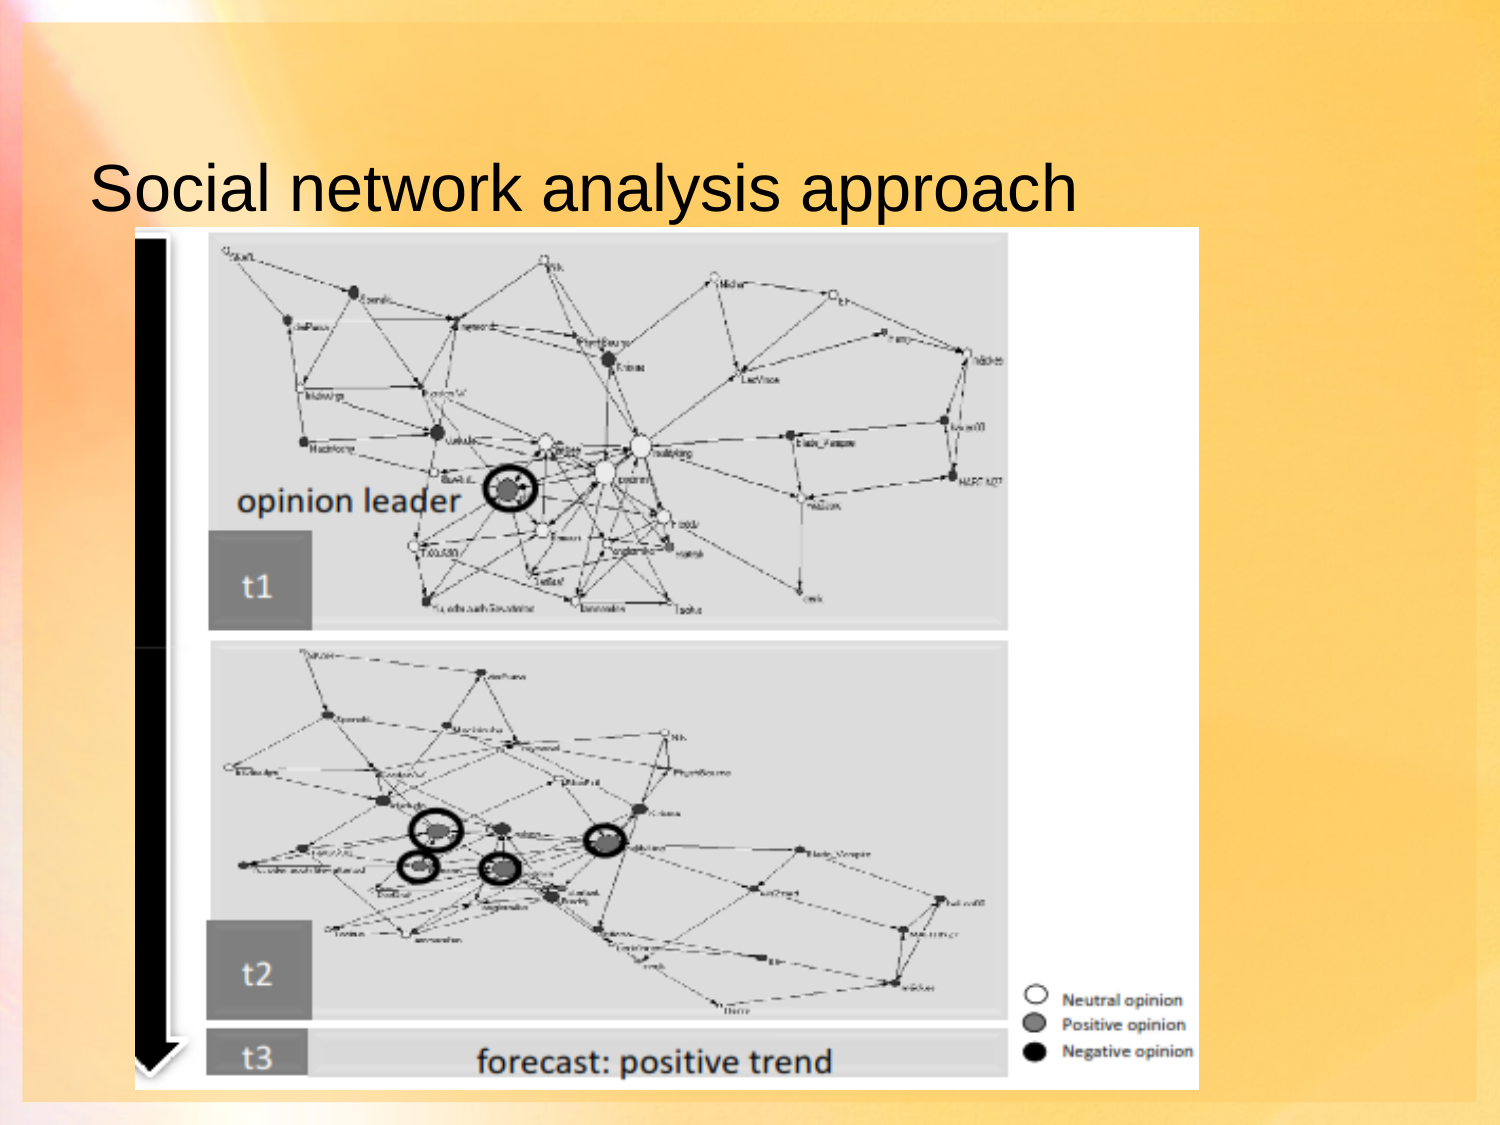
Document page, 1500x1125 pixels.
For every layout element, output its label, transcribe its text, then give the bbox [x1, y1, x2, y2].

picture [0, 0, 1500, 1125]
title Social network analysis approach [74, 45, 1425, 233]
footer Dalia Krikščiūnienė, MKIS 2015 [194, 1098, 1046, 1103]
